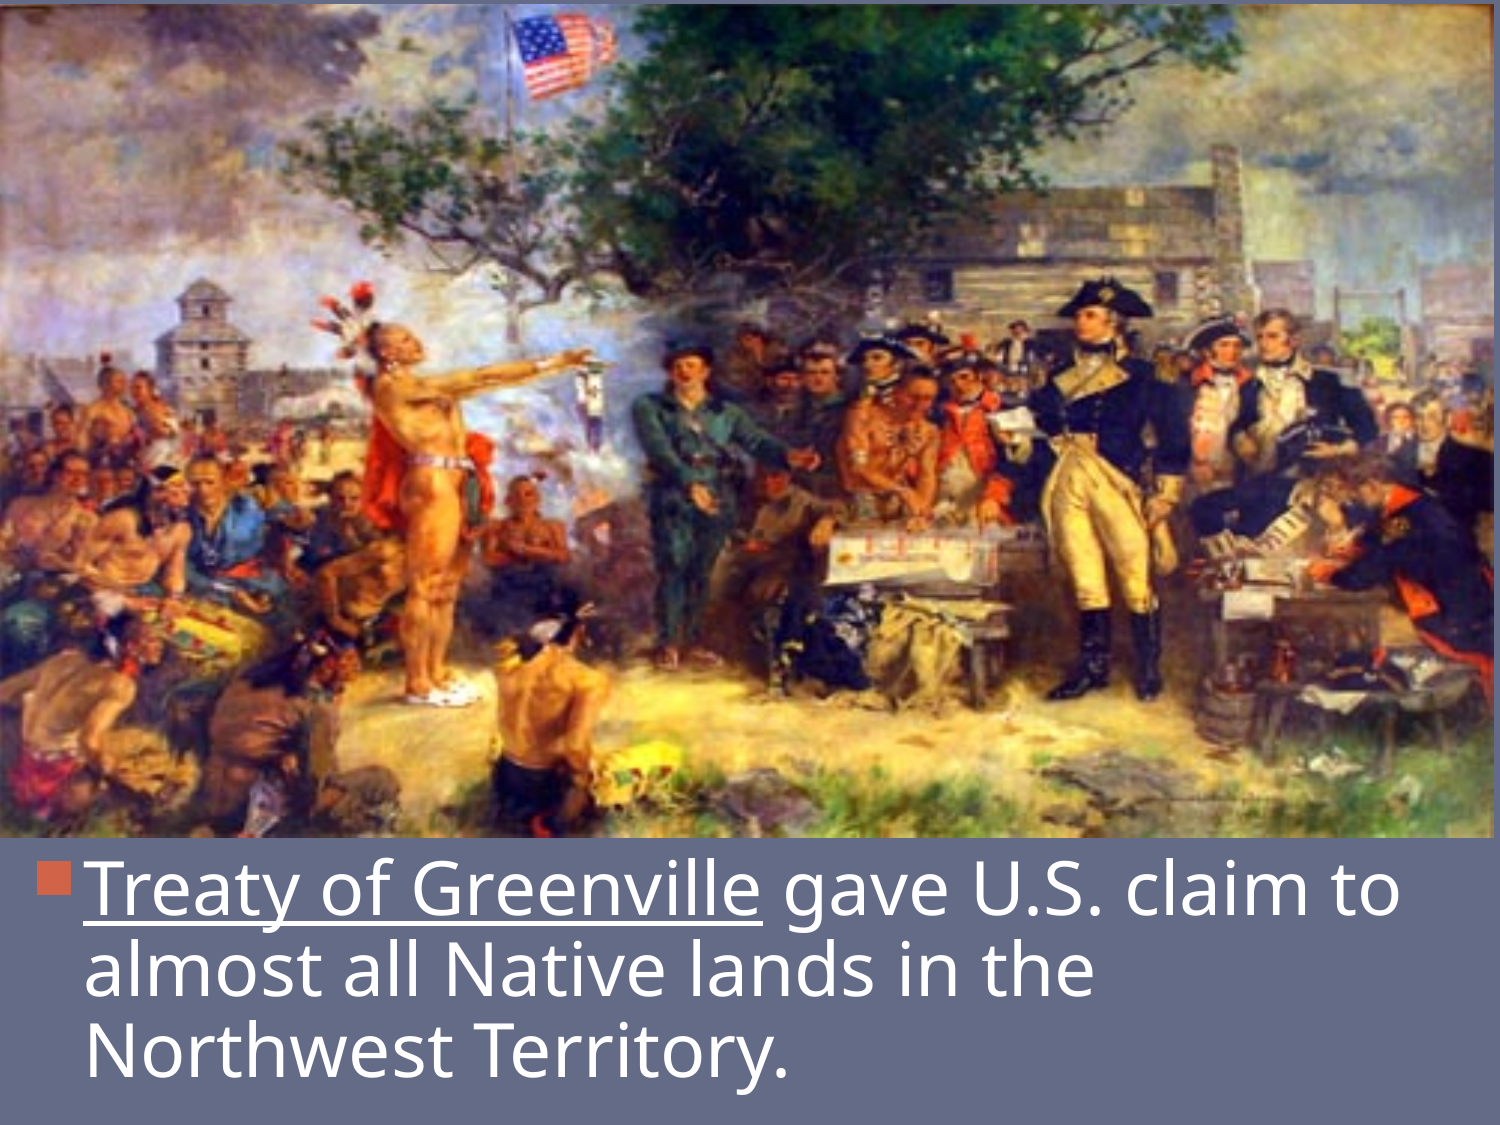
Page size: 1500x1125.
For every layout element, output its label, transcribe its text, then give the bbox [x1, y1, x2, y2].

picture [0, 4, 1494, 838]
text_box Treaty of Greenville gave U.S. claim to almost all Native lands in the Northwest Territory. [0, 843, 1497, 1101]
